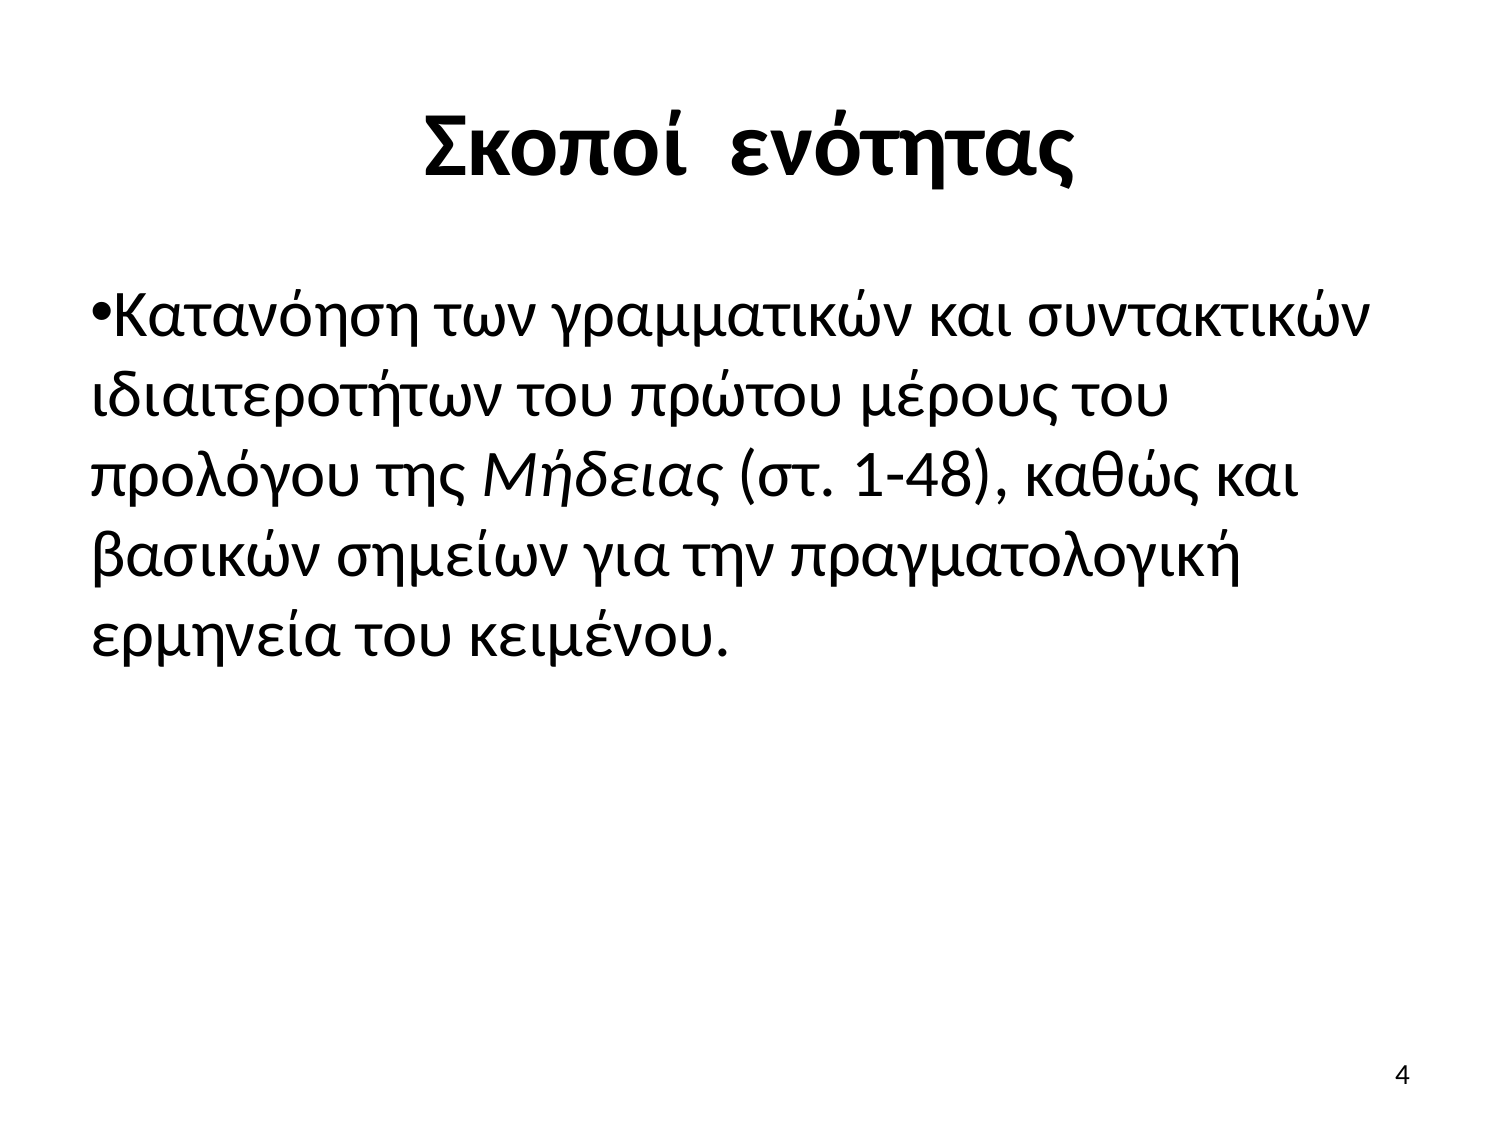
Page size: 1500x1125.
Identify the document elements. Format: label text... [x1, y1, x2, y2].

slide_number 4 [1074, 1042, 1425, 1103]
title Σκοποί ενότητας [75, 45, 1425, 233]
list Κατανόηση των γραμματικών και συντακτικών ιδιαιτεροτήτων του πρώτου μέρους του προλόγου της Μήδειας (στ. 1-48), καθώς και βασικών σημείων για την πραγματολογική ερμηνεία του κειμένου. [75, 262, 1425, 1005]
